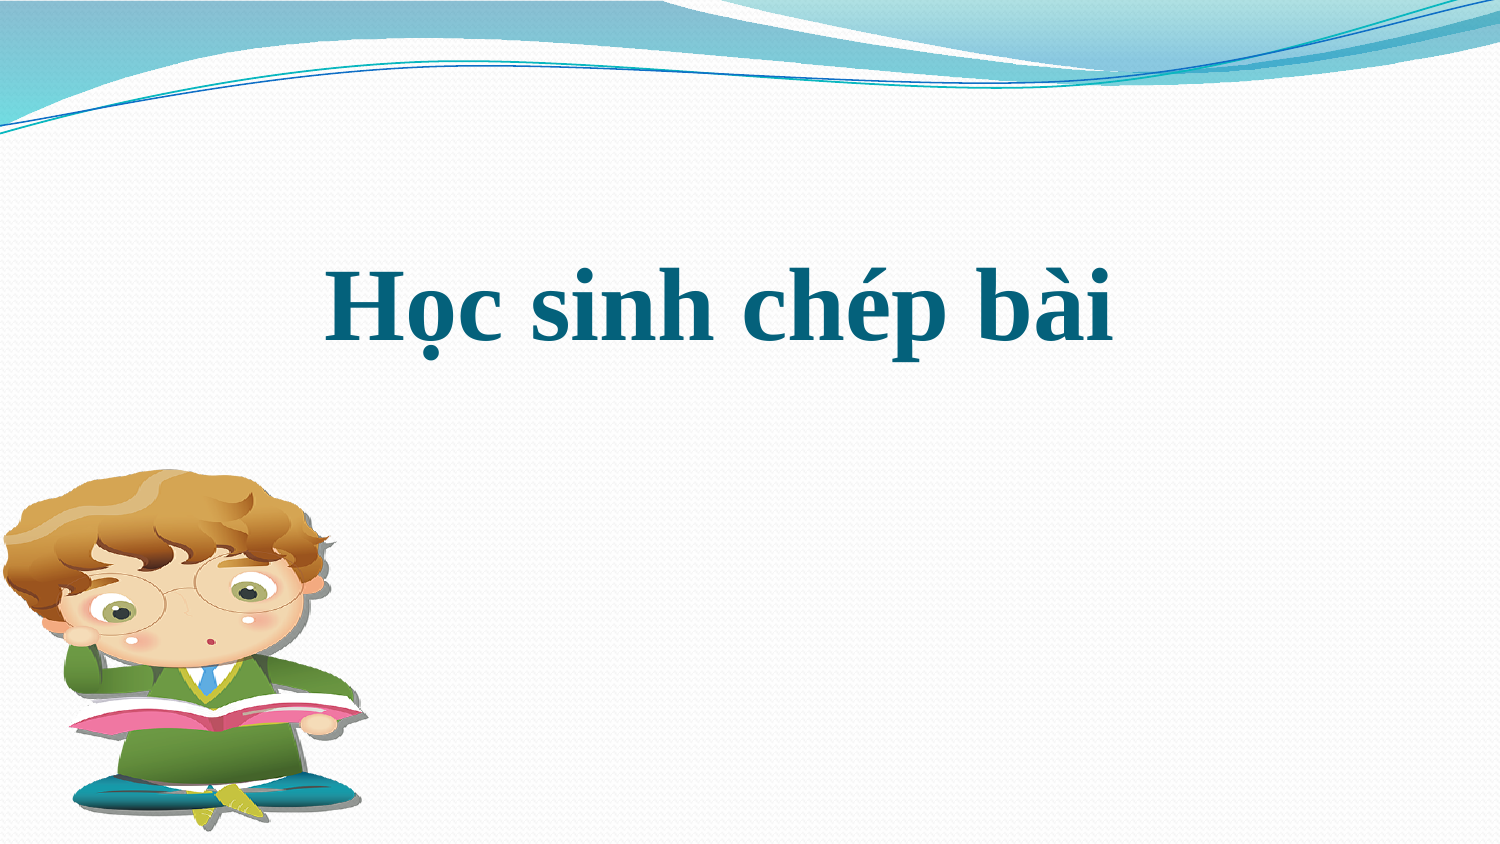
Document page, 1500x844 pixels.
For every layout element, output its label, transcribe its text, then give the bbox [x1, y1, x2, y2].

picture [0, 456, 412, 844]
title Học sinh chép bài [324, 220, 1129, 362]
